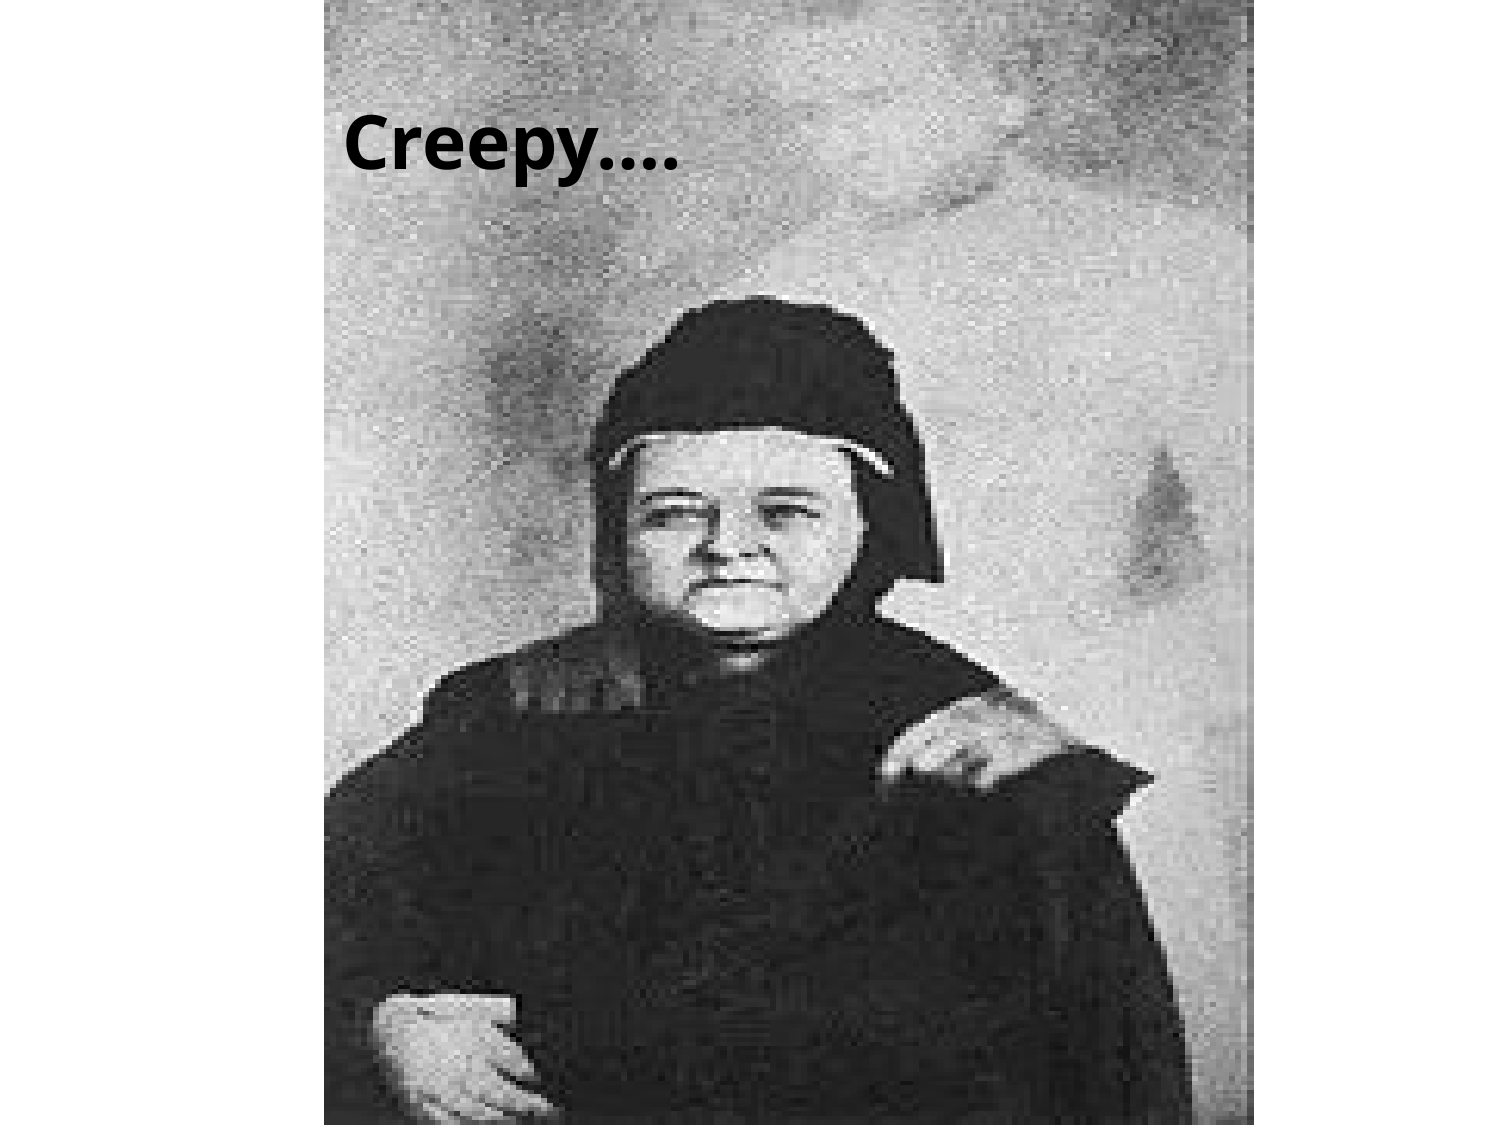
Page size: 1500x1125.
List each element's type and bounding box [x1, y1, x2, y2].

picture [324, 0, 1254, 1125]
